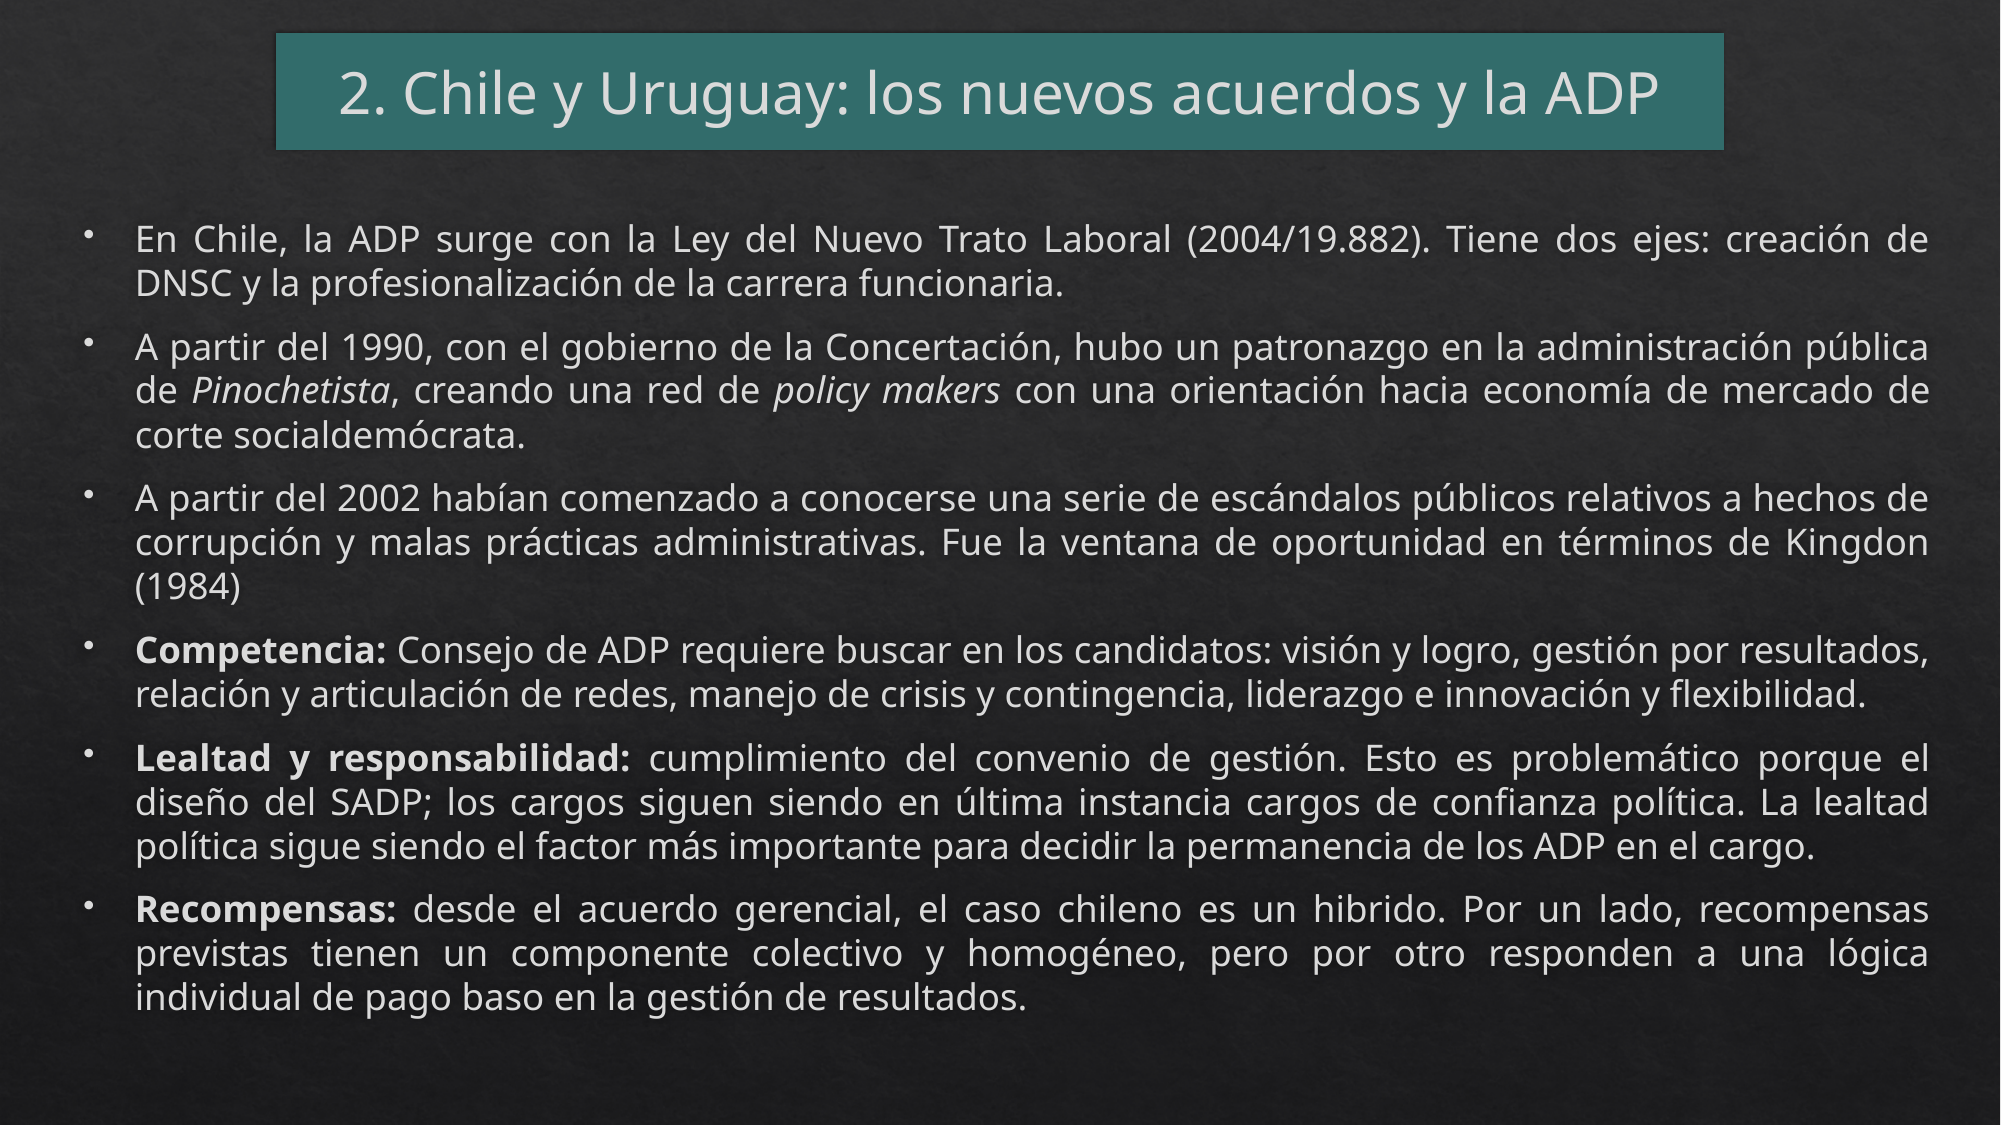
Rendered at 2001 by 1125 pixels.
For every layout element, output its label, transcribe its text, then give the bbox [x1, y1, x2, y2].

title 2. Chile y Uruguay: los nuevos acuerdos y la ADP [276, 33, 1724, 150]
list En Chile, la ADP surge con la Ley del Nuevo Trato Laboral (2004/19.882). Tiene dos ejes: creación de DNSC y la profesionalización de la carrera funcionaria. A partir del 1990, con el gobierno de la Concertación, hubo un patronazgo en la administración pública de Pinochetista, creando una red de policy makers con una orientación hacia economía de mercado de corte socialdemócrata. A partir del 2002 habían comenzado a conocerse una serie de escándalos públicos relativos a hechos de corrupción y malas prácticas administrativas. Fue la ventana de oportunidad en términos de Kingdon (1984) Competencia: Consejo de ADP requiere buscar en los candidatos: visión y logro, gestión por resultados, relación y articulación de redes, manejo de crisis y contingencia, liderazgo e innovación y flexibilidad. Lealtad y responsabilidad: cumplimiento del convenio de gestión. Esto es problemático porque el diseño del SADP; los cargos siguen siendo en última instancia cargos de confianza política. La lealtad política sigue siendo el factor más importante para decidir la permanencia de los ADP en el cargo. Recompensas: desde el acuerdo gerencial, el caso chileno es un hibrido. Por un lado, recompensas previstas tienen un componente colectivo y homogéneo, pero por otro responden a una lógica individual de pago baso en la gestión de resultados. [64, 208, 1947, 1048]
